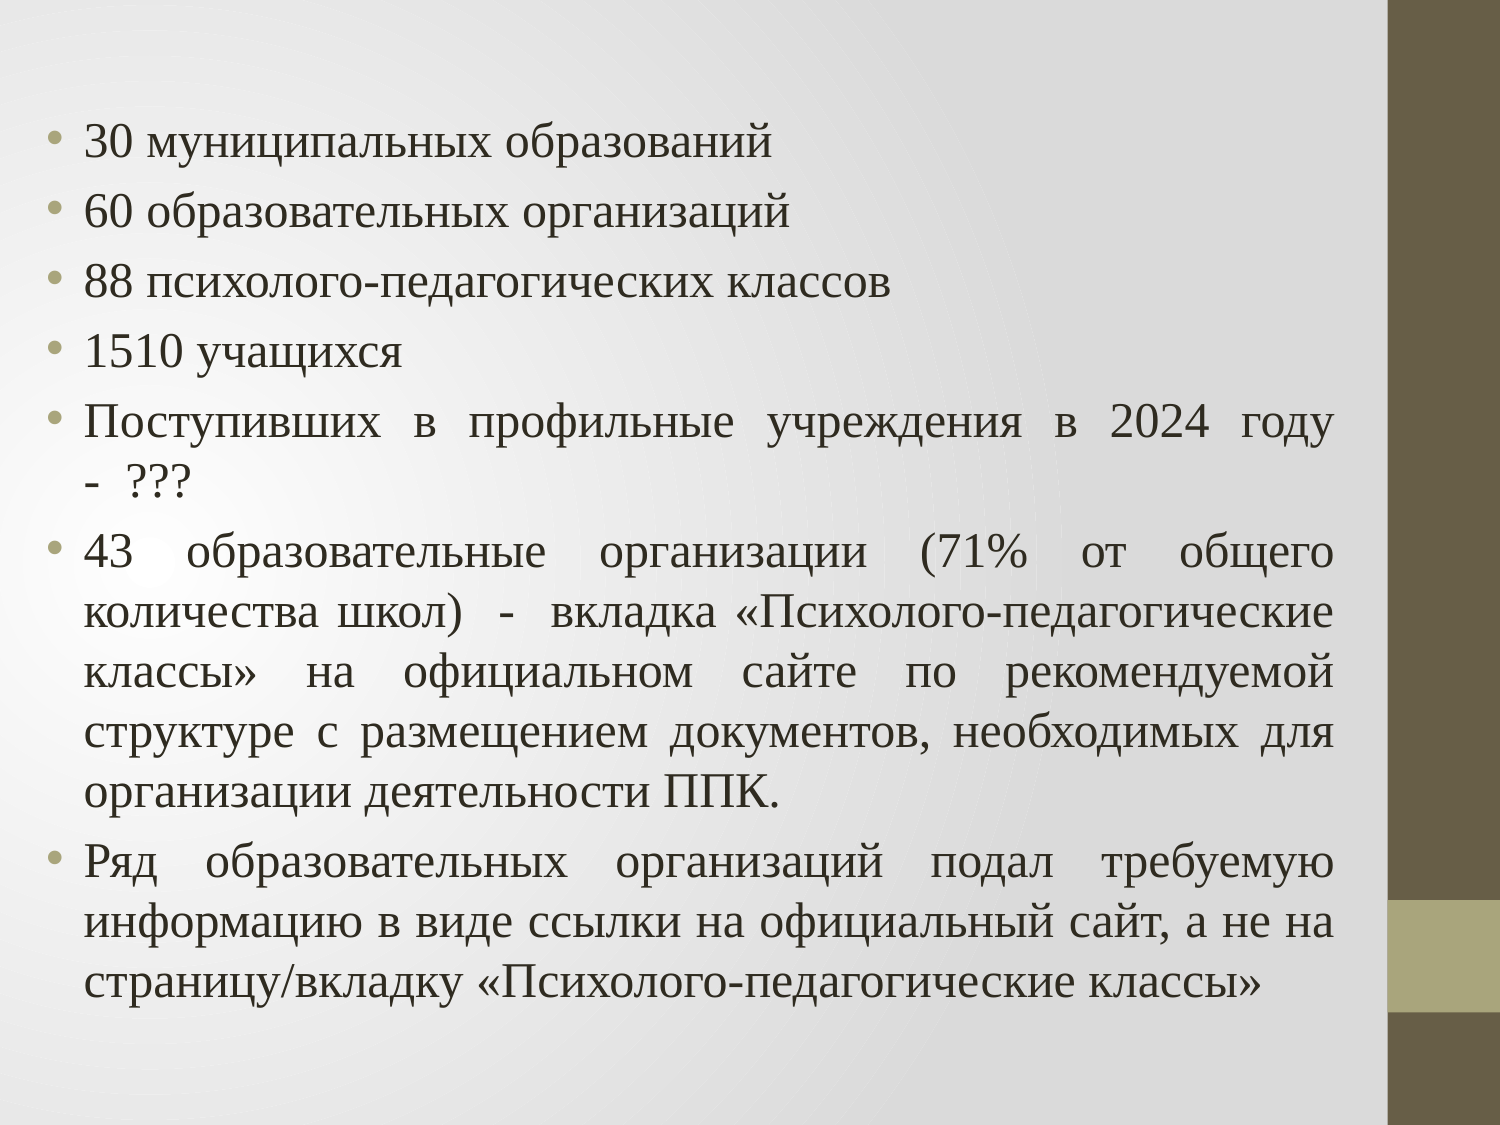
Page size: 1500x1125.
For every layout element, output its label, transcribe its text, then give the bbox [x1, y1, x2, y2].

list 30 муниципальных образований 60 образовательных организаций 88 психолого-педагогических классов 1510 учащихся Поступивших в профильные учреждения в 2024 году - ??? 43 образовательные организации (71% от общего количества школ) - вкладка «Психолого-педагогические классы» на официальном сайте по рекомендуемой структуре с размещением документов, необходимых для организации деятельности ППК. Ряд образовательных организаций подал требуемую информацию в виде ссылки на официальный сайт, а не на страницу/вкладку «Психолого-педагогические классы» [12, 99, 1350, 1075]
